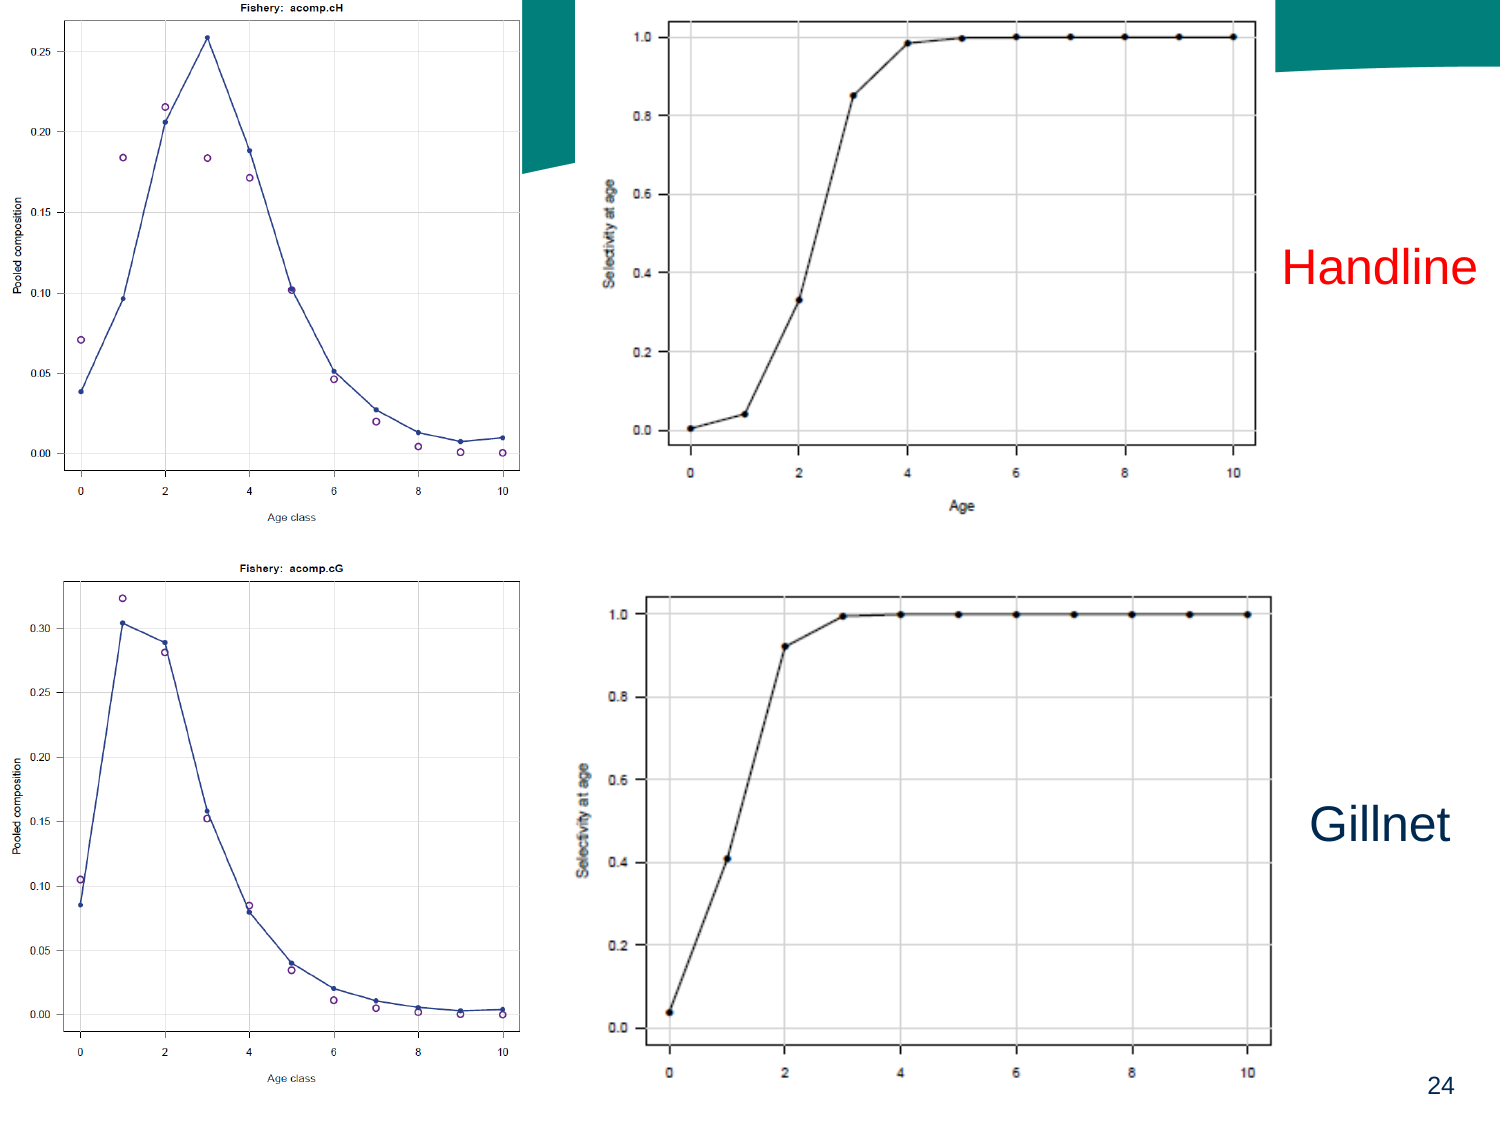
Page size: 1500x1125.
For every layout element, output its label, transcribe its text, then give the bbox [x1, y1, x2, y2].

text_box Handline [1280, 227, 1494, 303]
picture [0, 0, 1500, 1125]
text_box Gillnet [1297, 783, 1466, 859]
